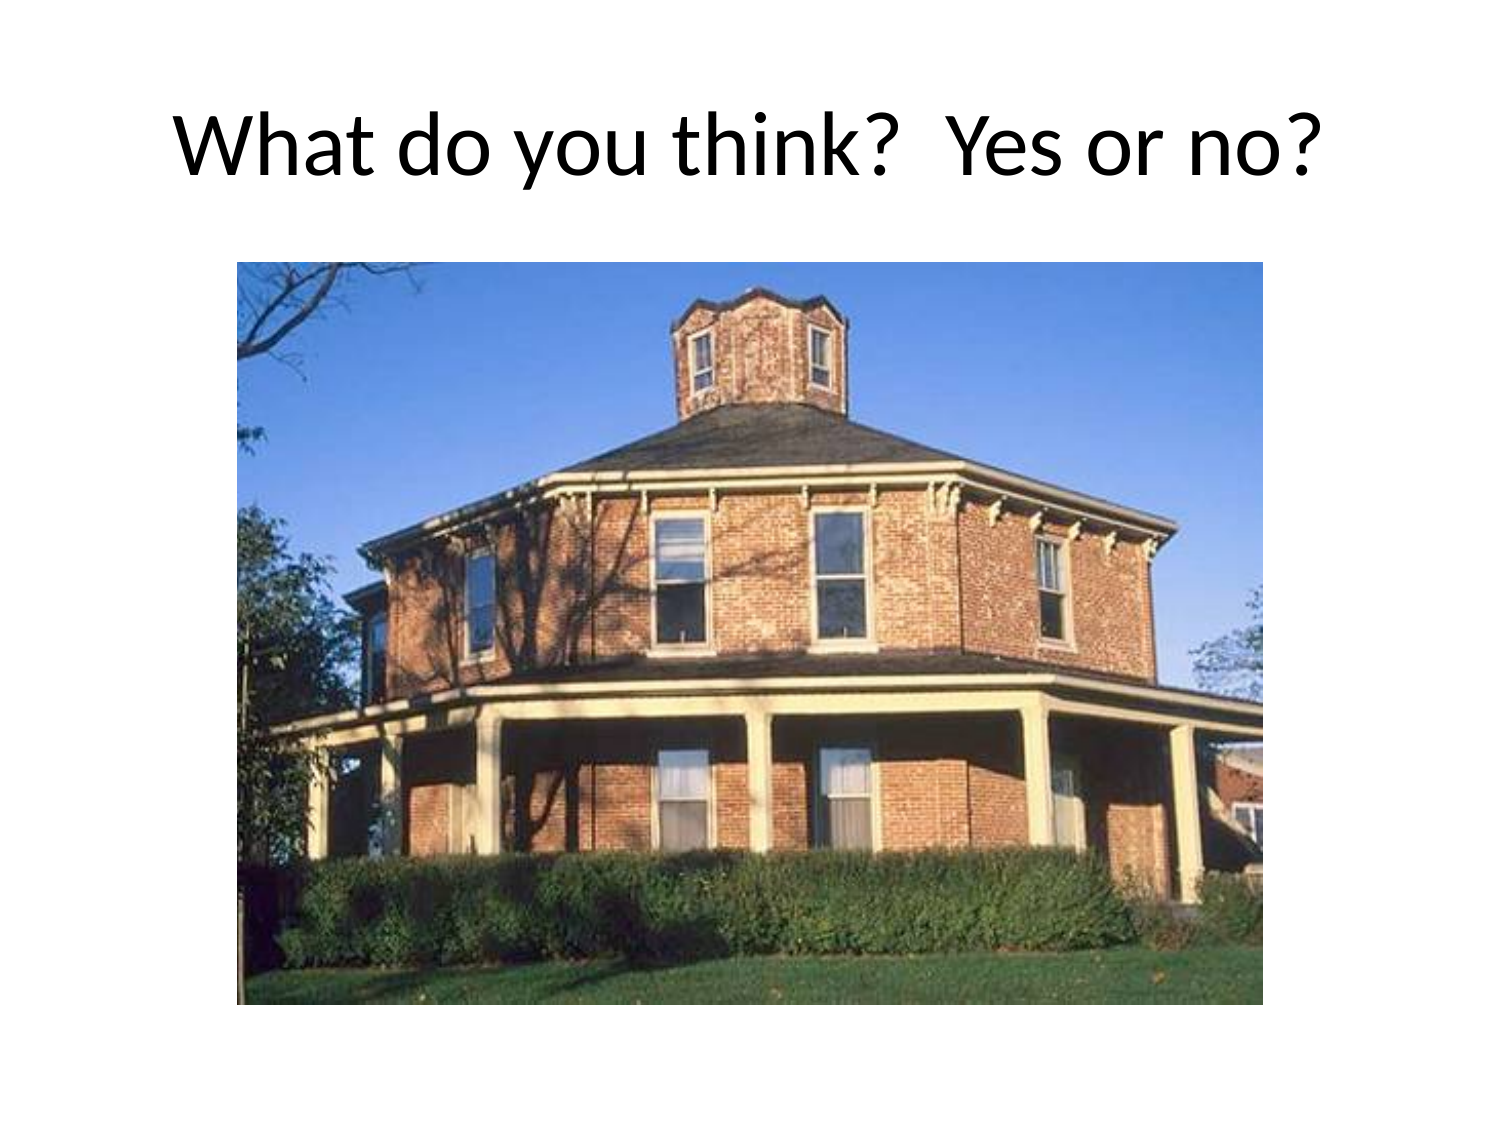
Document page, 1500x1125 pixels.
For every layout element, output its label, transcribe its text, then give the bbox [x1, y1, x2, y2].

title What do you think? Yes or no? [75, 45, 1425, 233]
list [237, 262, 1263, 1006]
